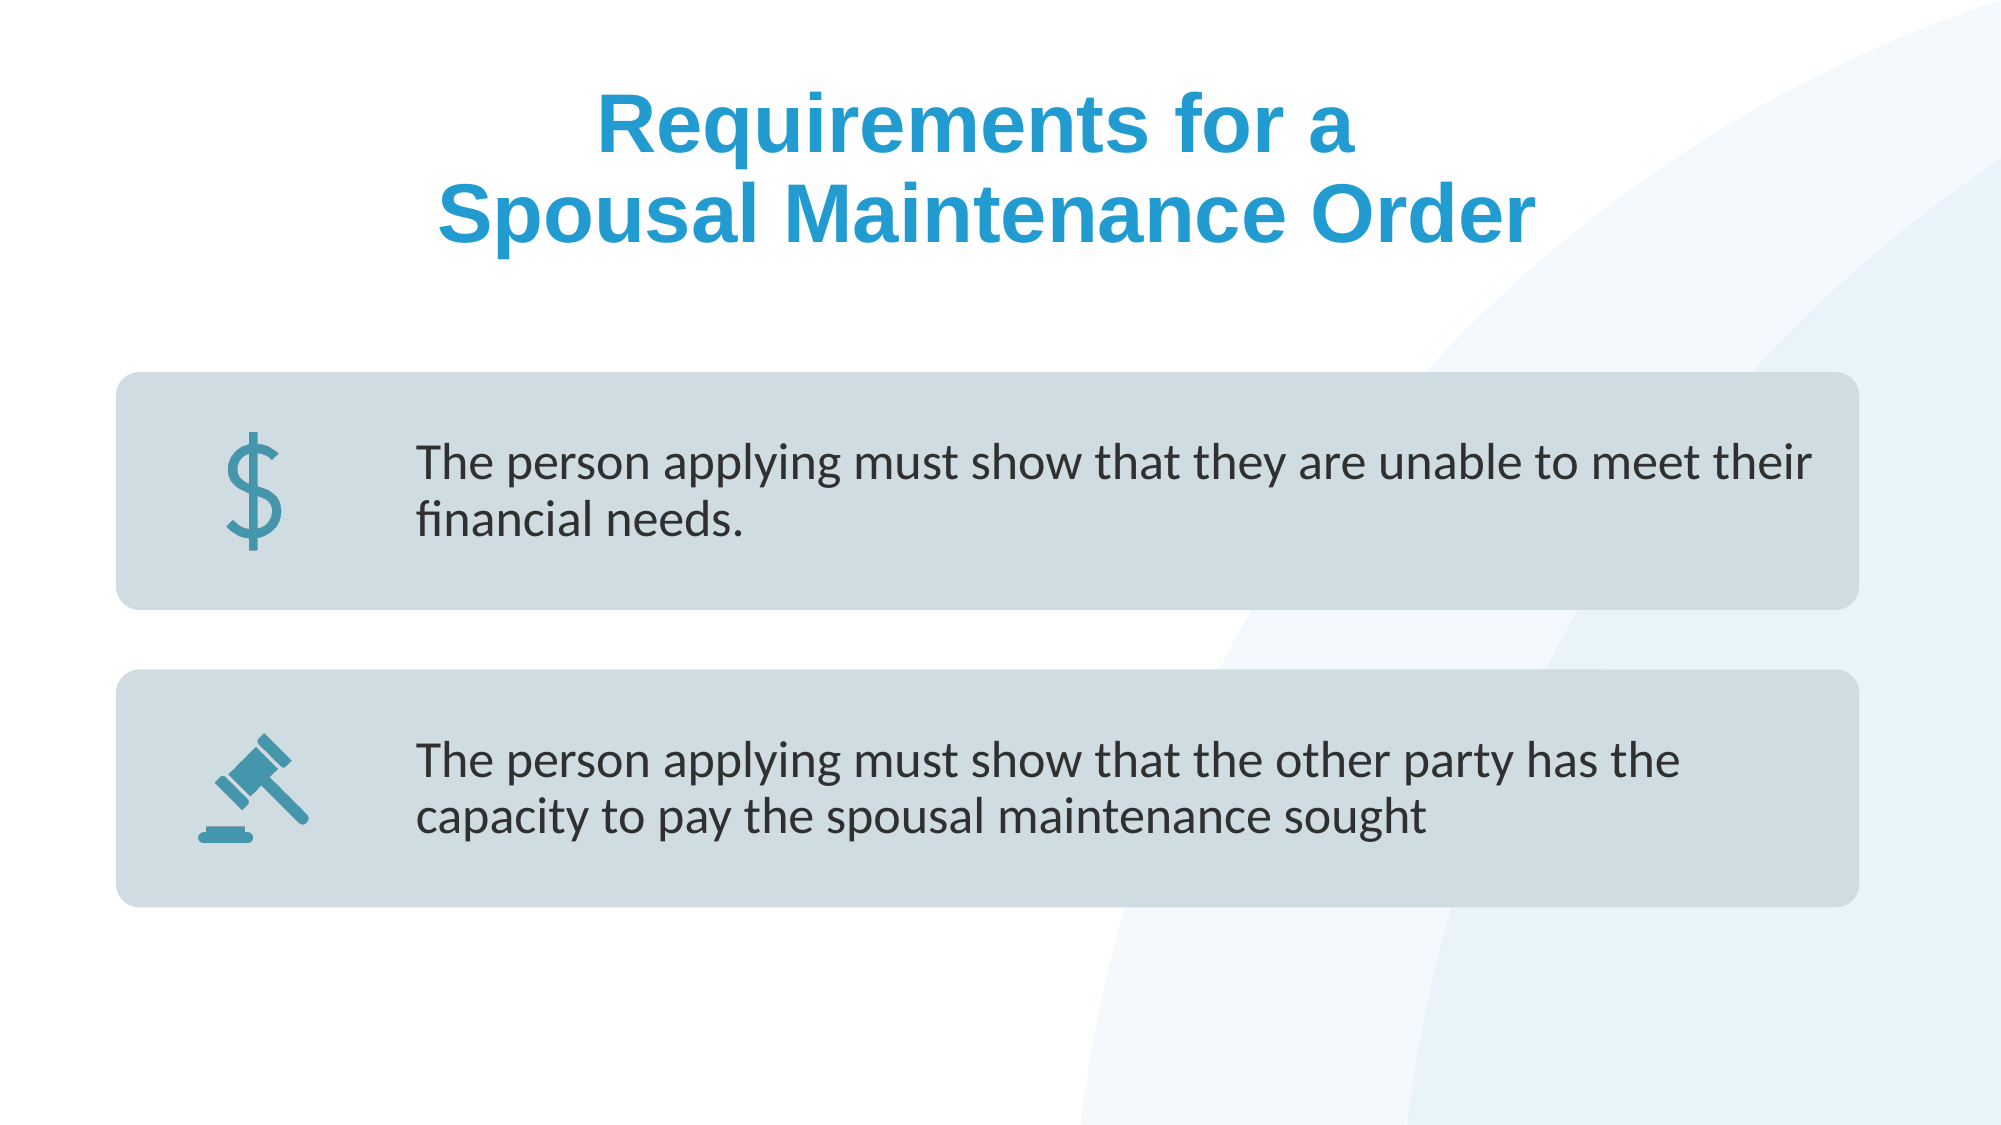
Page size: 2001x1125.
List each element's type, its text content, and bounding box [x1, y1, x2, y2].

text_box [115, 243, 1860, 1037]
title Requirements for a Spousal Maintenance Order [115, 73, 1860, 219]
